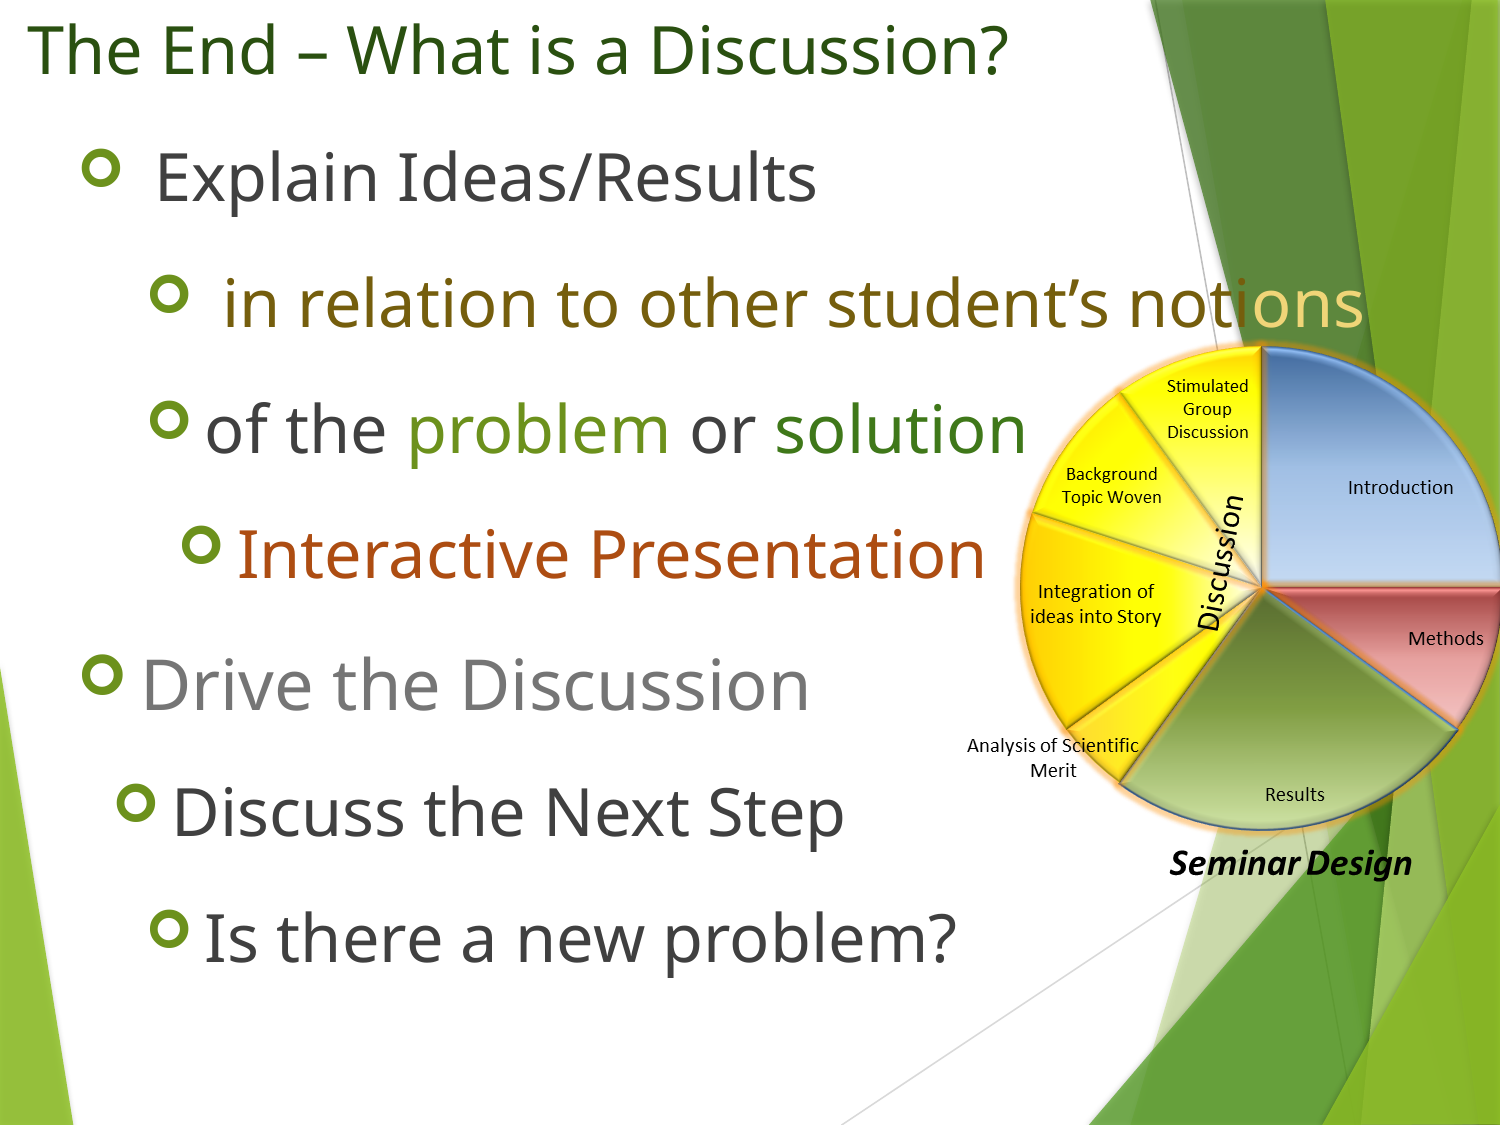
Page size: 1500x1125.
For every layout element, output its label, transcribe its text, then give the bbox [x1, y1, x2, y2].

list Explain Ideas/Results in relation to other student’s notions of the problem or solution Interactive Presentation Drive the Discussion Discuss the Next Step Is there a new problem? [62, 99, 1391, 1088]
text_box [674, 211, 1500, 899]
title The End – What is a Discussion? [12, 0, 1136, 144]
